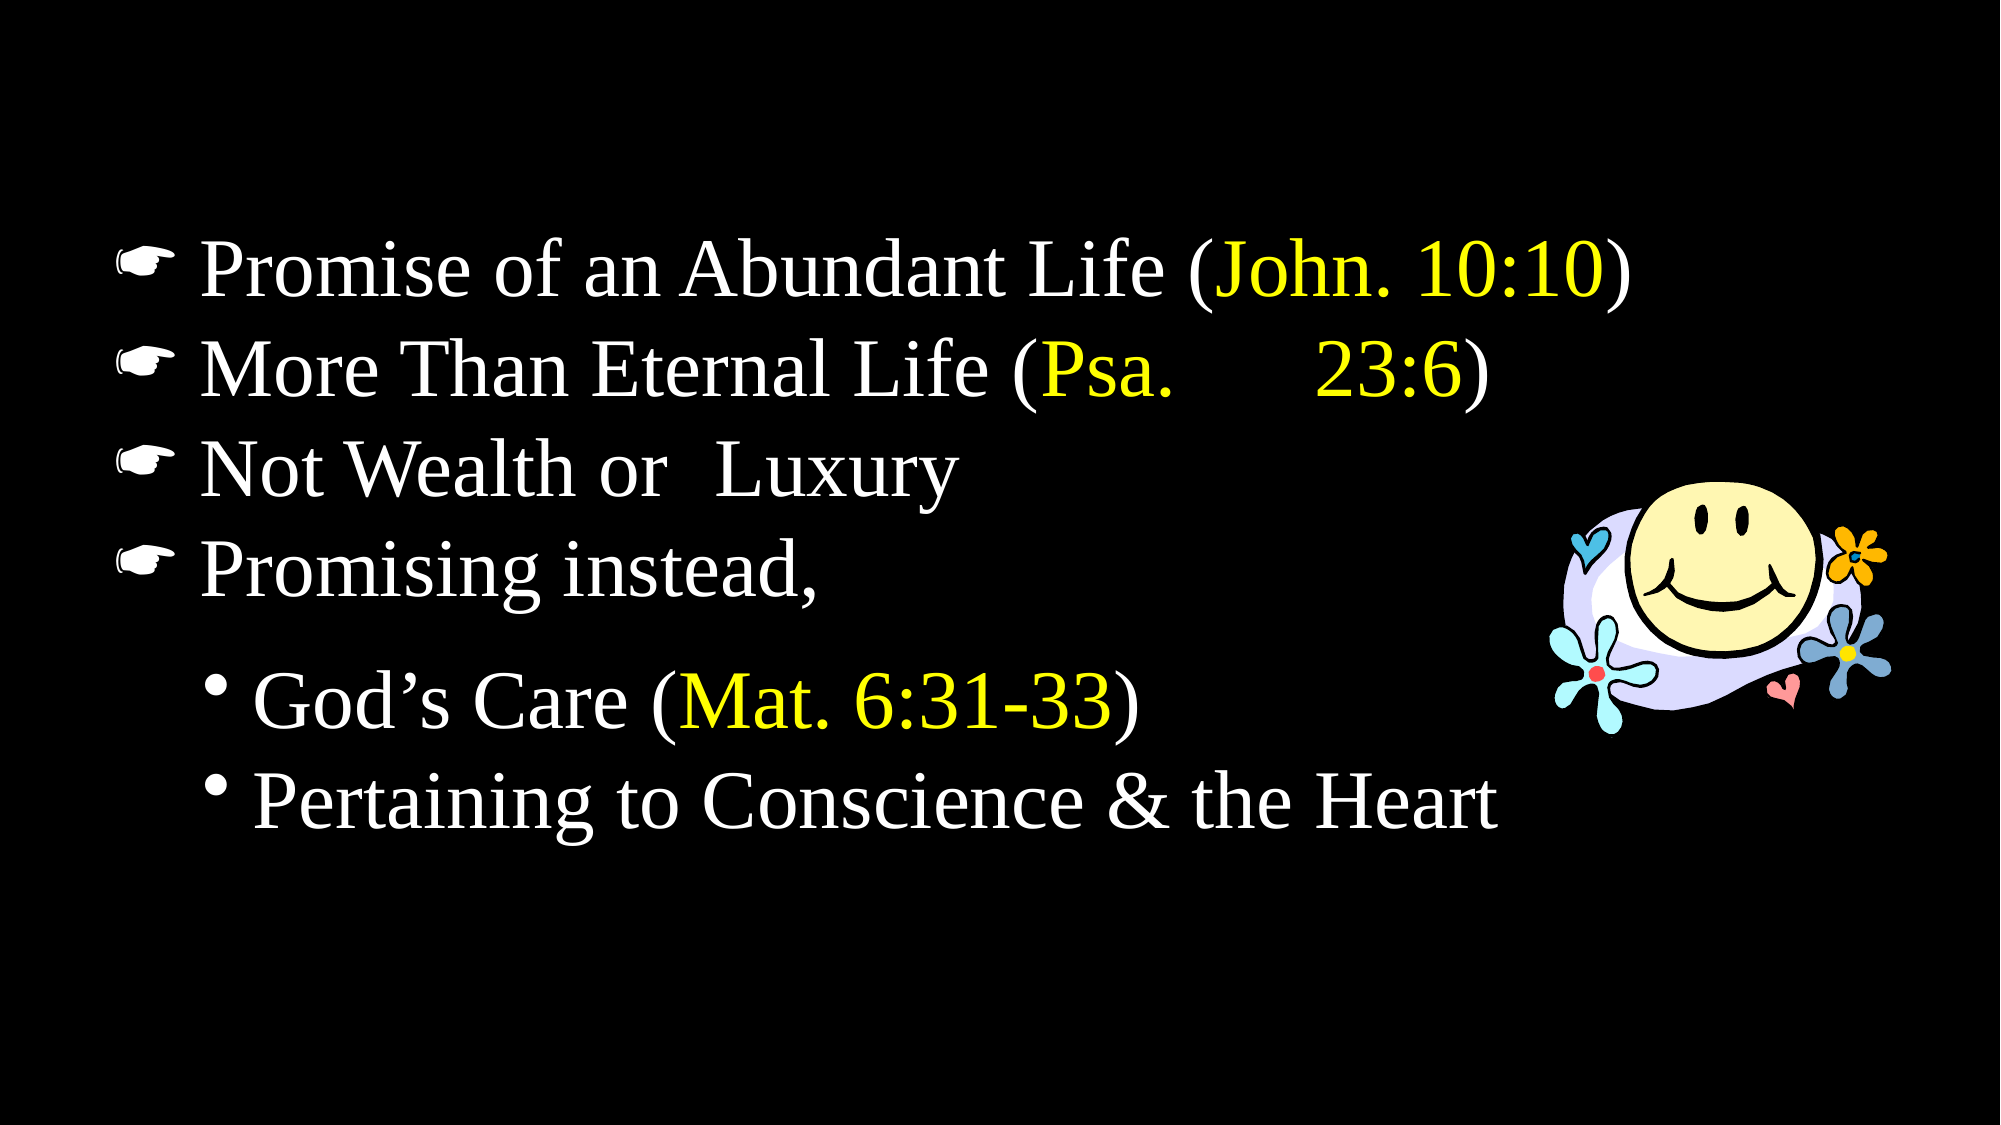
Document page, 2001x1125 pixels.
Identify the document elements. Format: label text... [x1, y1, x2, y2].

picture [1546, 474, 1897, 740]
text_box God’s Care (Mat. 6:31-33) Pertaining to Conscience & the Heart [187, 637, 1875, 853]
text_box Promise of an Abundant Life (John. 10:10) More Than Eternal Life (Psa. 23:6) Not Wealth or Luxury Promising instead, [99, 205, 1900, 621]
